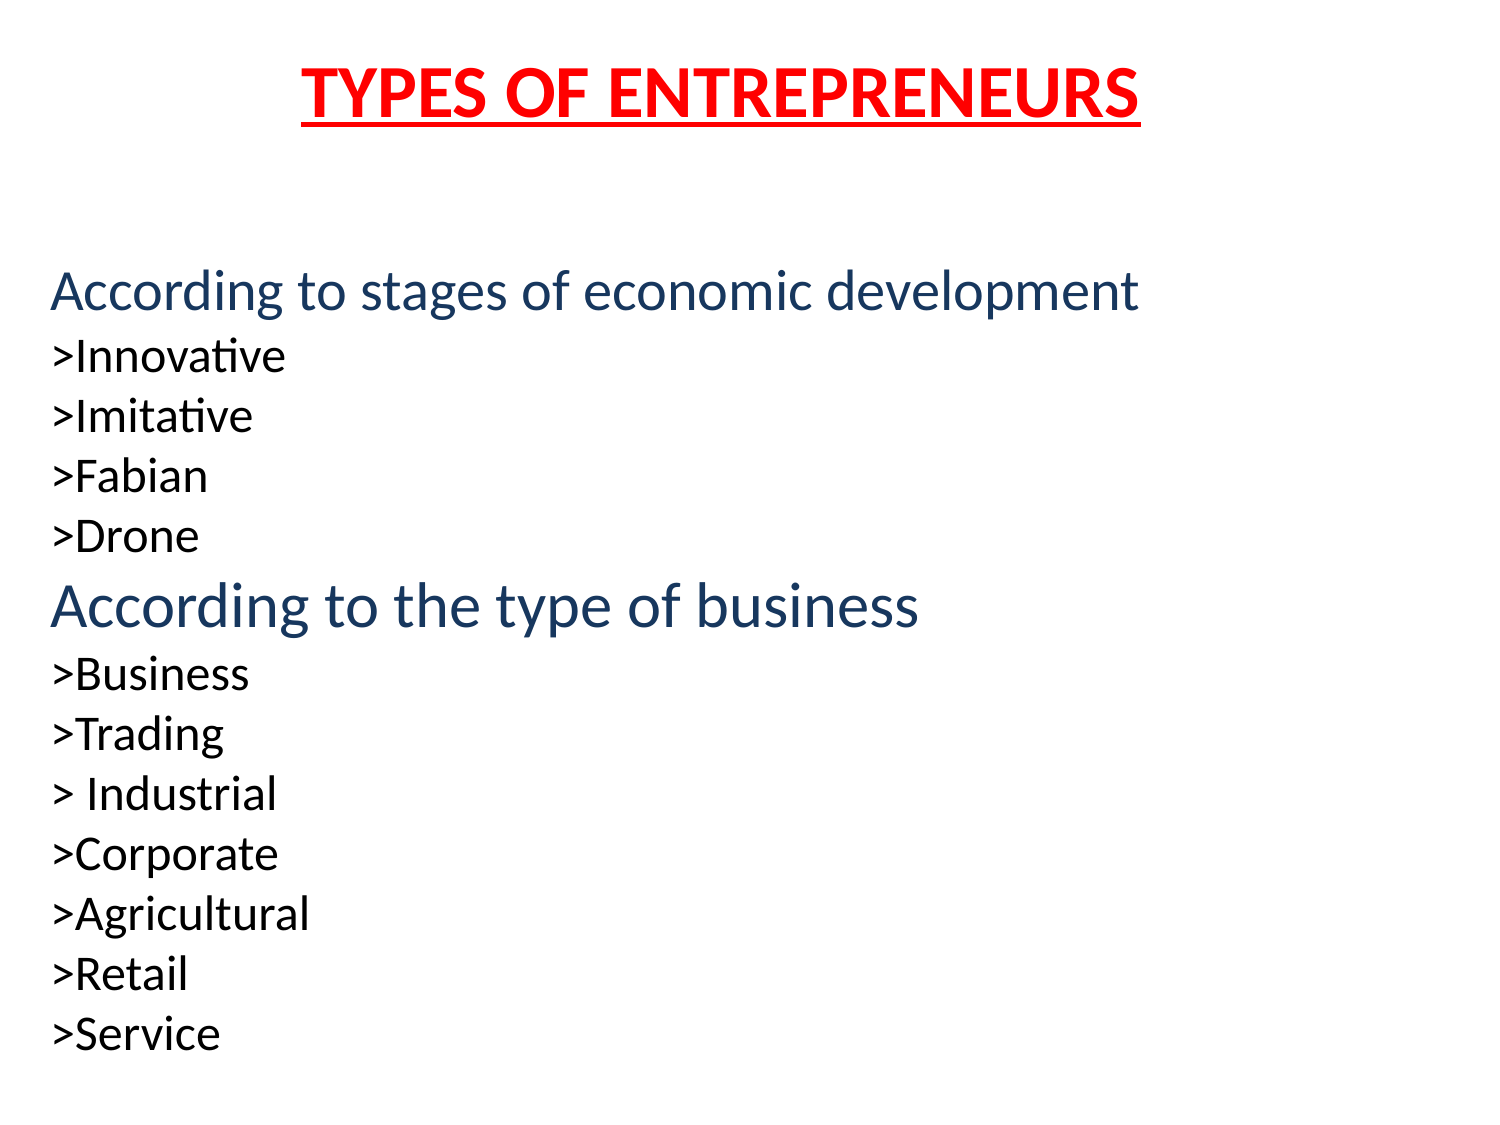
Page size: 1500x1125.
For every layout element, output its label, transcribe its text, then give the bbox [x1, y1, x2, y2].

text_box According to stages of economic development >Innovative >Imitative >Fabian >Drone According to the type of business >Business >Trading > Industrial >Corporate >Agricultural >Retail >Service [35, 210, 1465, 1102]
text_box TYPES OF ENTREPRENEURS [164, 35, 1278, 230]
